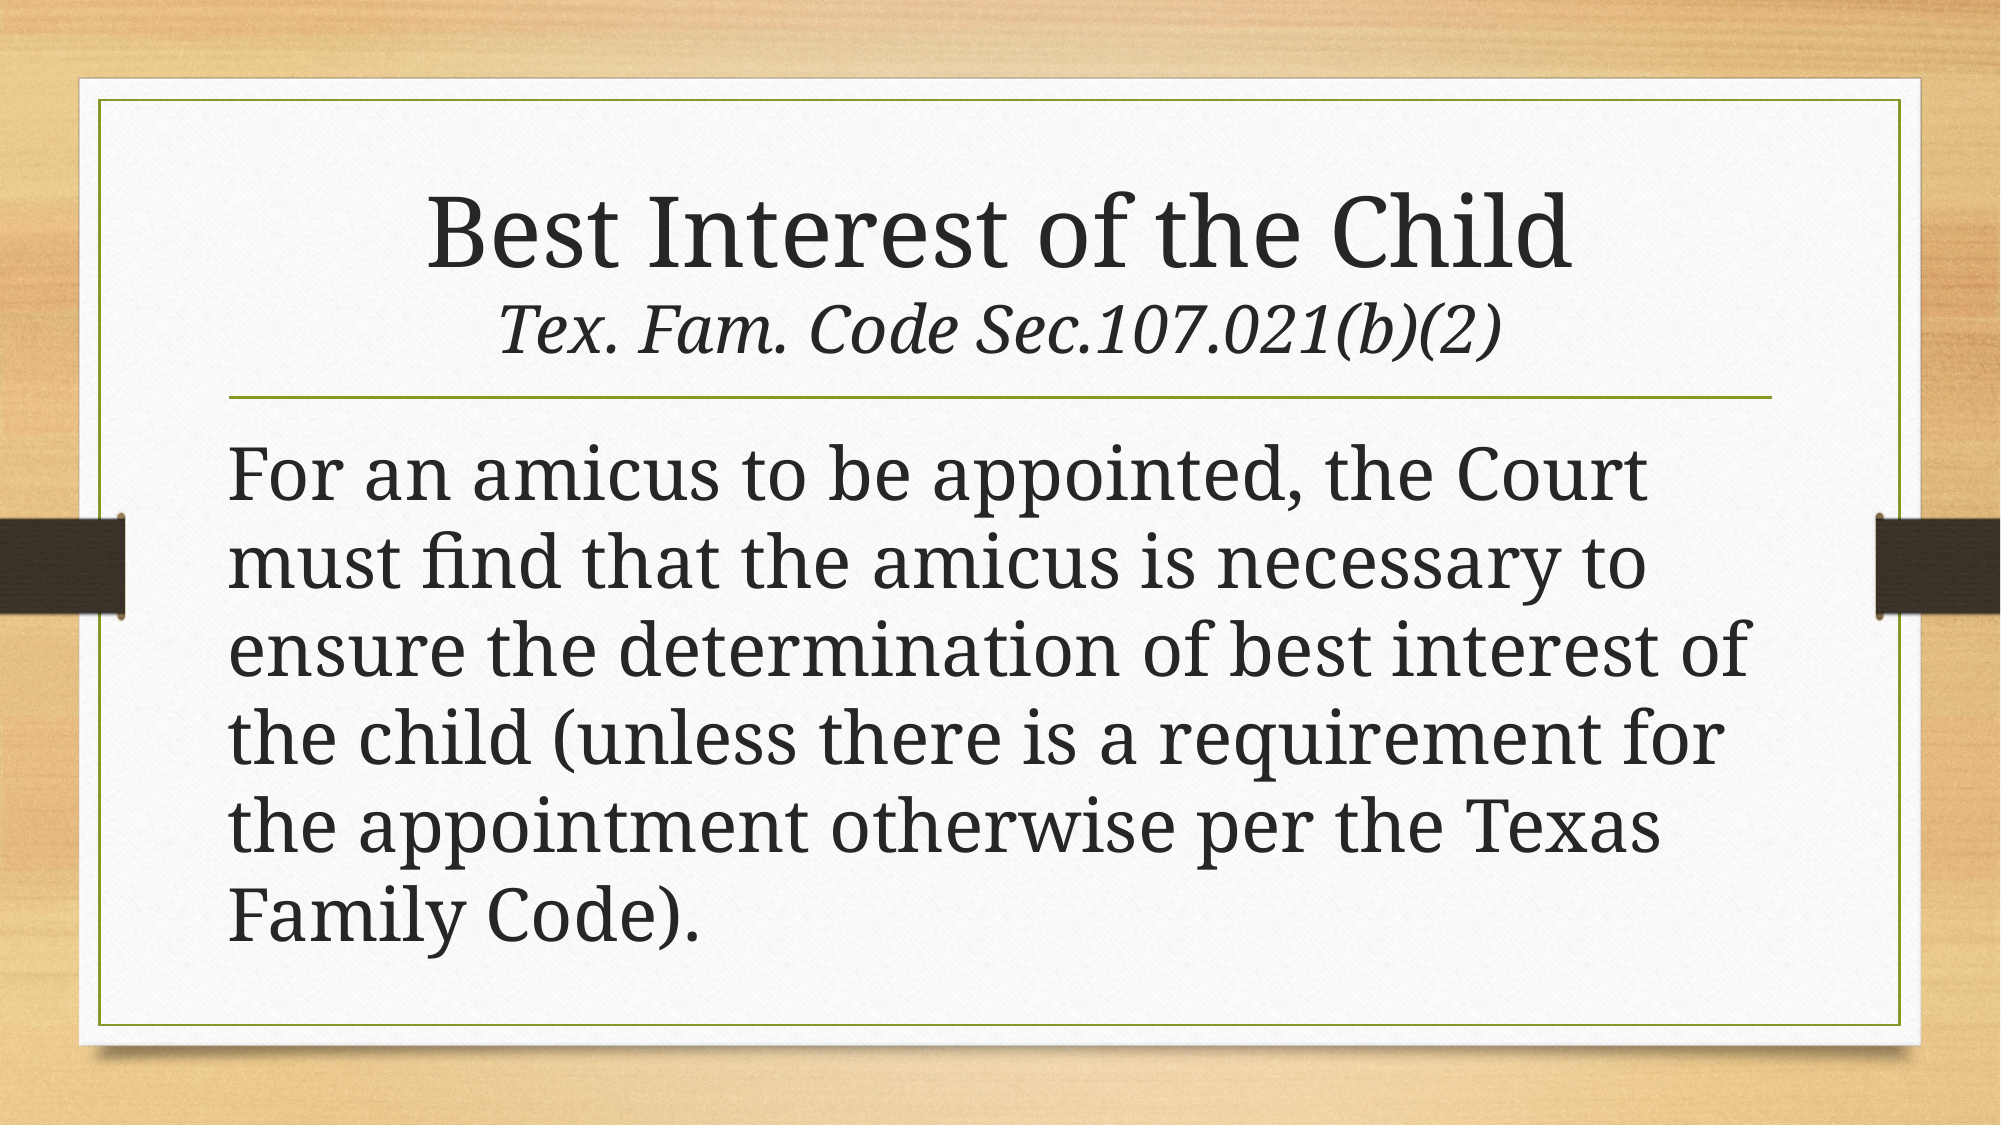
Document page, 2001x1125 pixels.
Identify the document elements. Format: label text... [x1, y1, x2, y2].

list For an amicus to be appointed, the Court must find that the amicus is necessary to ensure the determination of best interest of the child (unless there is a requirement for the appointment otherwise per the Texas Family Code). [212, 419, 1788, 964]
title Best Interest of the Child Tex. Fam. Code Sec.107.021(b)(2) [212, 161, 1788, 375]
picture [0, 0, 2001, 1125]
